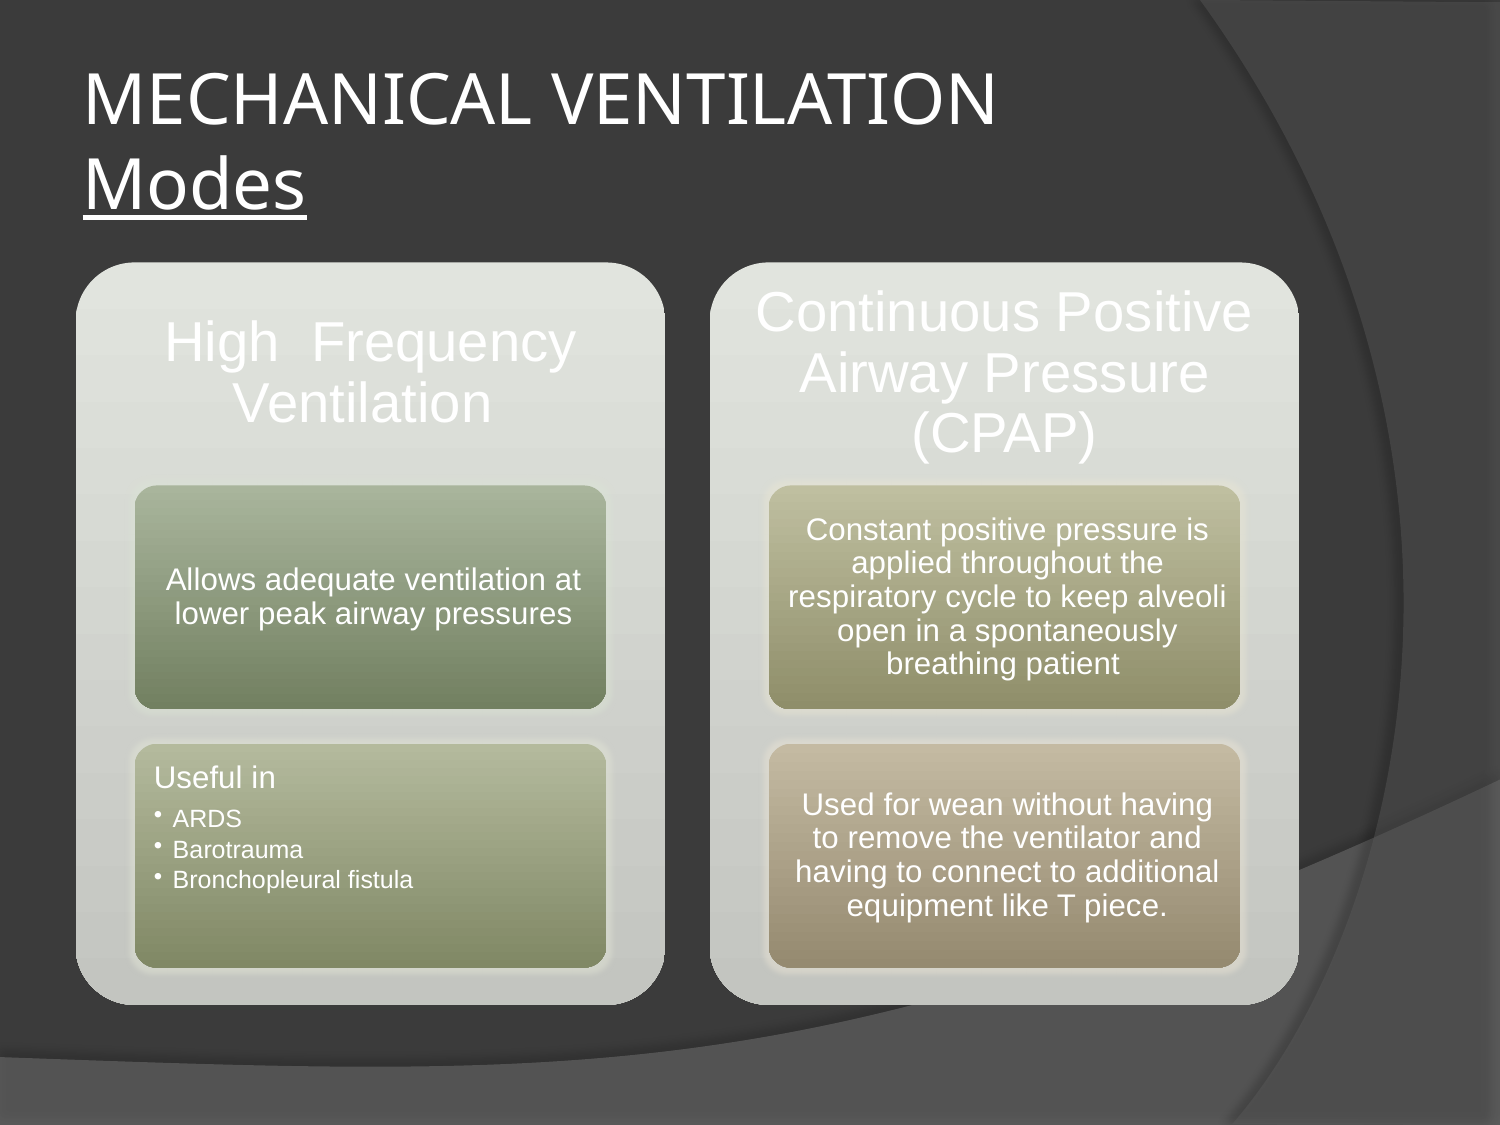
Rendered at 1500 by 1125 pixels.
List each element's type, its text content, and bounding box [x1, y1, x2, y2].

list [74, 262, 1301, 1006]
title MECHANICAL VENTILATION Modes [75, 45, 1300, 233]
